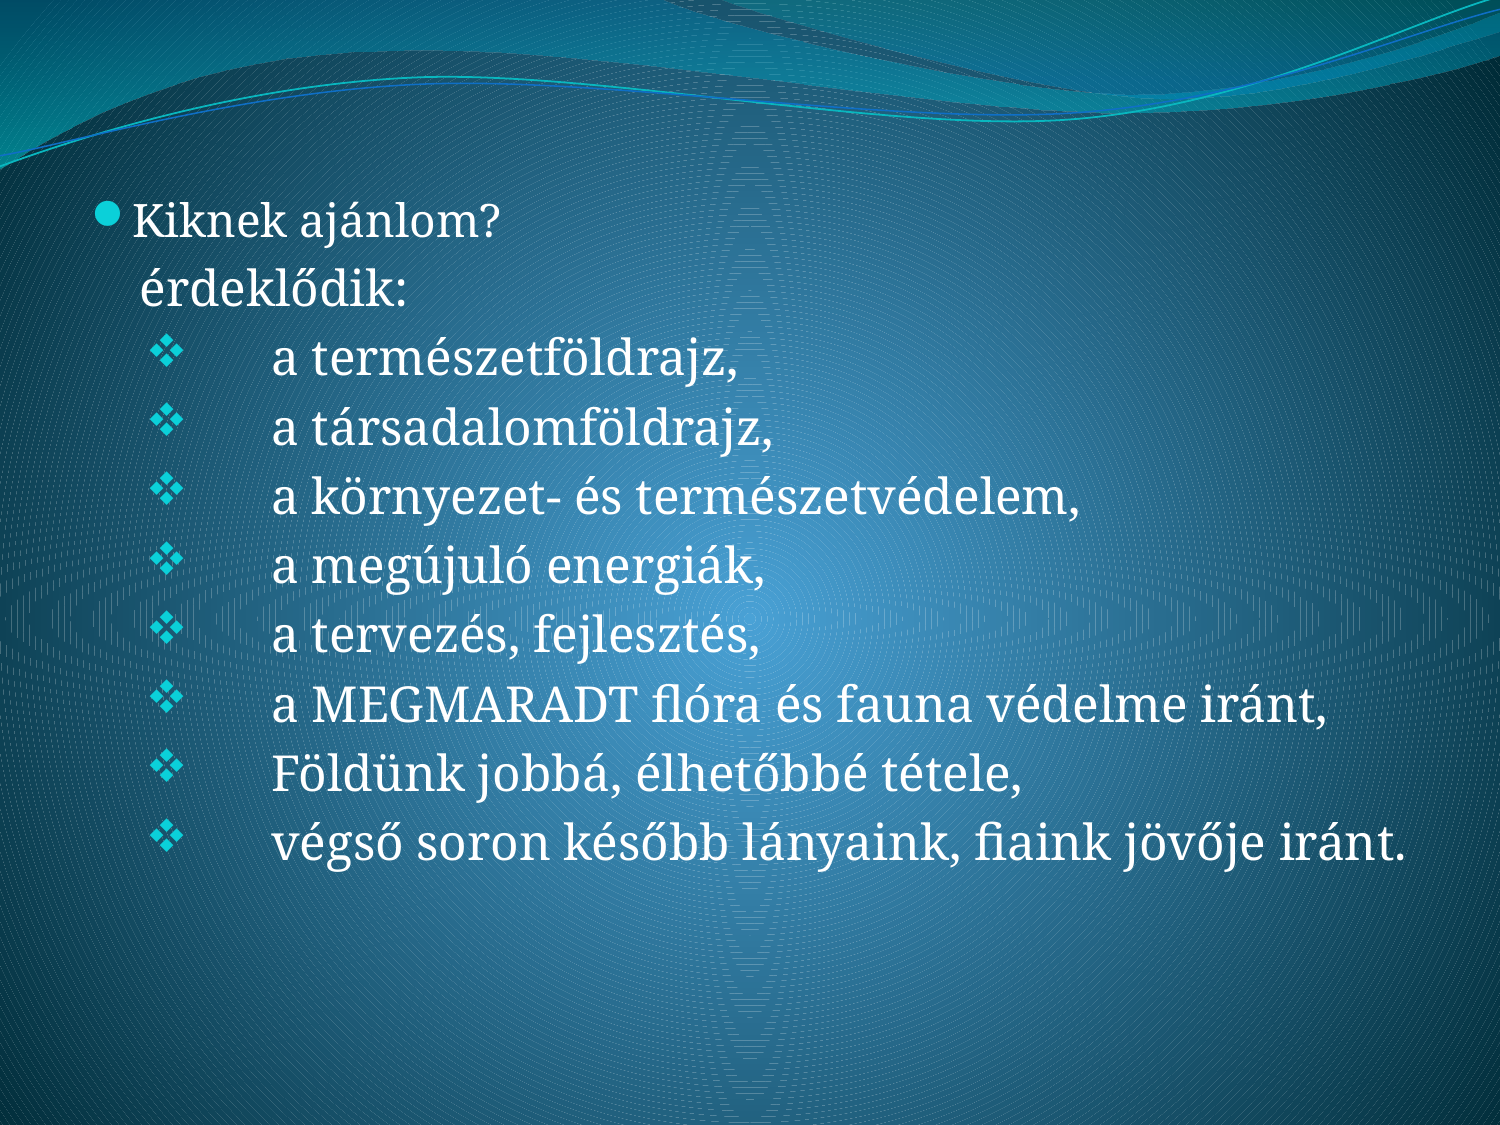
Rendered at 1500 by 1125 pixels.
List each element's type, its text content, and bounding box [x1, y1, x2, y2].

list Kiknek ajánlom? érdeklődik: a természetföldrajz, a társadalomföldrajz, a környezet- és természetvédelem, a megújuló energiák, a tervezés, fejlesztés, a MEGMARADT flóra és fauna védelme iránt, Földünk jobbá, élhetőbbé tétele, végső soron később lányaink, fiaink jövője iránt. [76, 184, 1427, 905]
